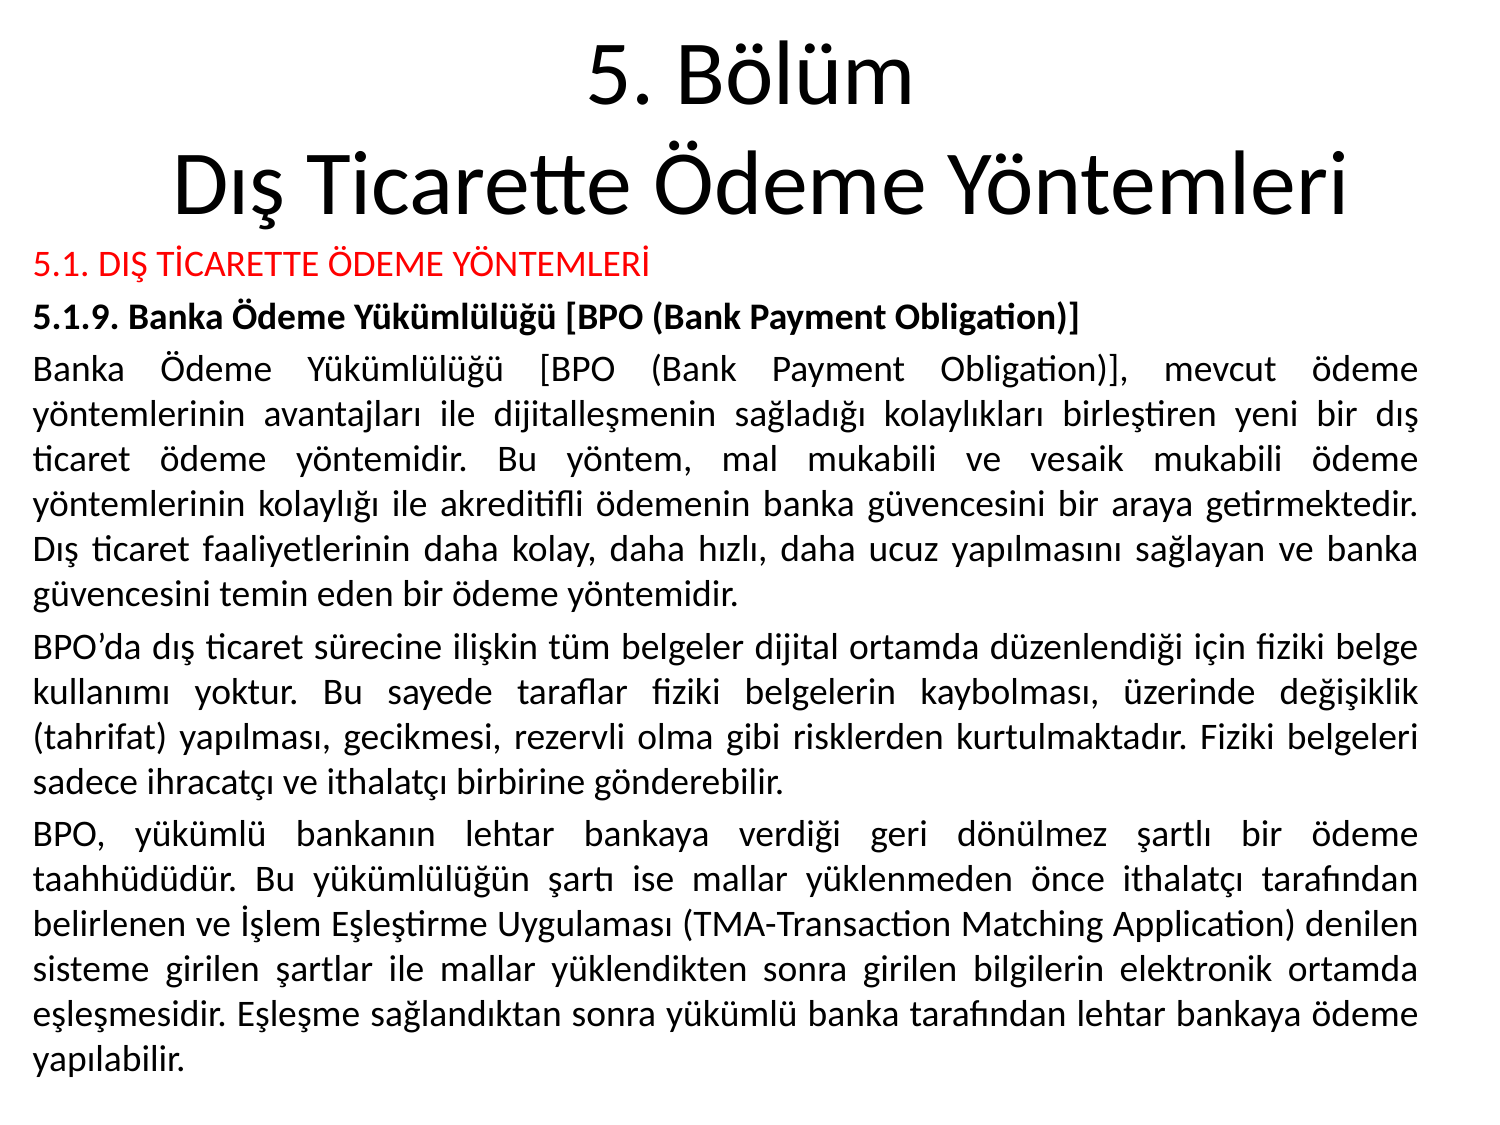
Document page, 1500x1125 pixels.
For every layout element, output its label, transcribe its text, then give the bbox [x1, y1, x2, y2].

title 5. Bölüm Dış Ticarette Ödeme Yöntemleri [123, 2, 1399, 231]
subtitle 5.1. DIŞ TİCARETTE ÖDEME YÖNTEMLERİ 5.1.9. Banka Ödeme Yükümlülüğü [BPO (Bank Payment Obligation)] Banka Ödeme Yükümlülüğü [BPO (Bank Payment Obligation)], mevcut ödeme yöntemlerinin avantajları ile dijitalleşmenin sağladığı kolaylıkları birleştiren yeni bir dış ticaret ödeme yöntemidir. Bu yöntem, mal mukabili ve vesaik mukabili ödeme yöntemlerinin kolaylığı ile akreditifli ödemenin banka güvencesini bir araya getirmektedir. Dış ticaret faaliyetlerinin daha kolay, daha hızlı, daha ucuz yapılmasını sağlayan ve banka güvencesini temin eden bir ödeme yöntemidir. BPO’da dış ticaret sürecine ilişkin tüm belgeler dijital ortamda düzenlendiği için fiziki belge kullanımı yoktur. Bu sayede taraflar fiziki belgelerin kaybolması, üzerinde değişiklik (tahrifat) yapılması, gecikmesi, rezervli olma gibi risklerden kurtulmaktadır. Fiziki belgeleri sadece ihracatçı ve ithalatçı birbirine gönderebilir. BPO, yükümlü bankanın lehtar bankaya verdiği geri dönülmez şartlı bir ödeme taahhüdüdür. Bu yükümlülüğün şartı ise mallar yüklenmeden önce ithalatçı tarafından belirlenen ve İşlem Eşleştirme Uygulaması (TMA-Transaction Matching Application) denilen sisteme girilen şartlar ile mallar yüklendikten sonra girilen bilgilerin elektronik ortamda eşleşmesidir. Eşleşme sağlandıktan sonra yükümlü banka tarafından lehtar bankaya ödeme yapılabilir. [17, 231, 1436, 1094]
